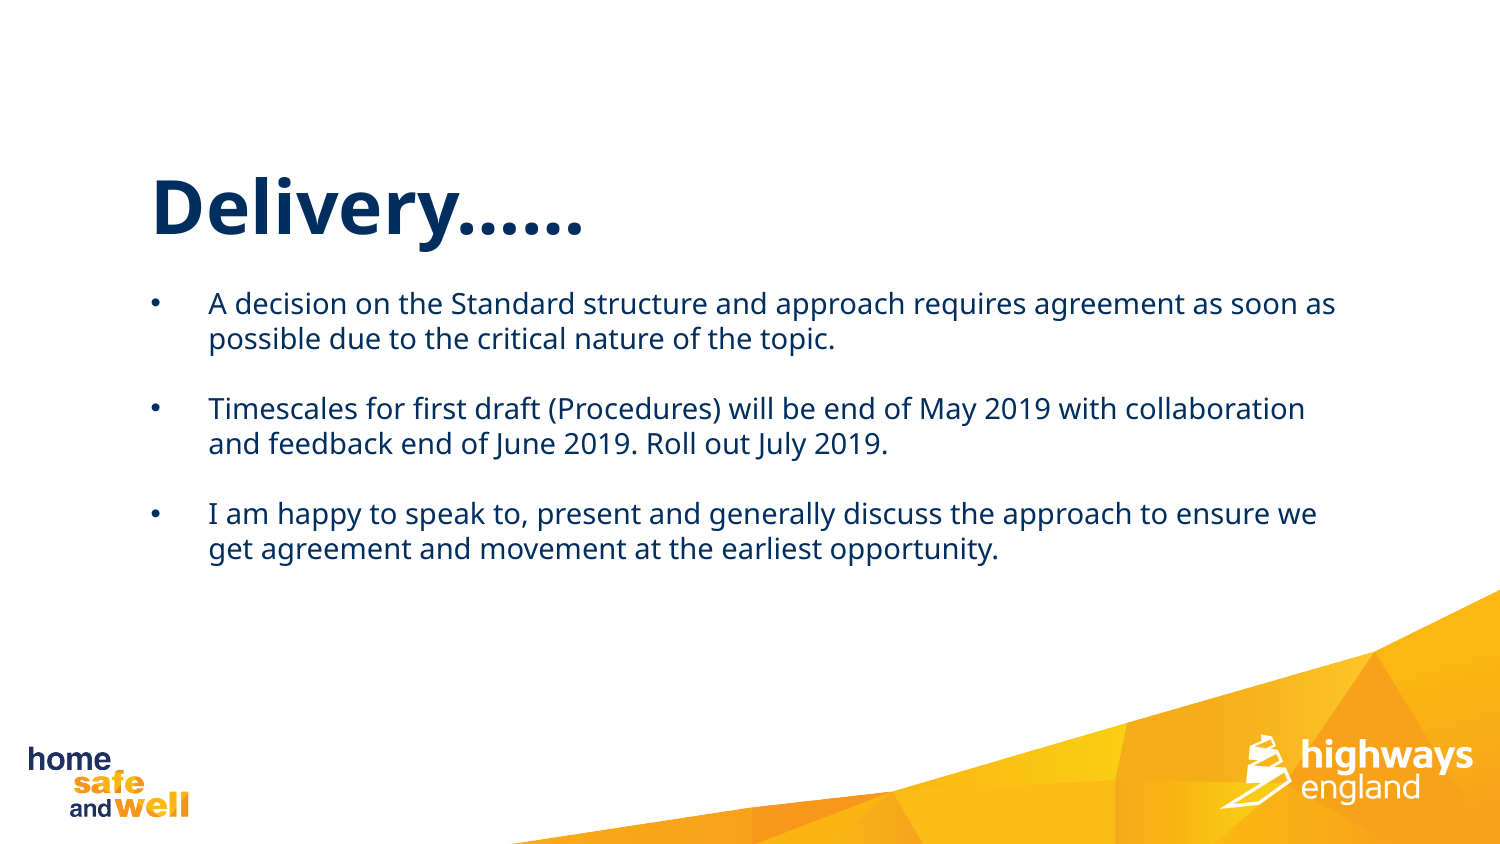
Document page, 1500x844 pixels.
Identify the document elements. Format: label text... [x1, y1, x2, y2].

text_box Delivery…… A decision on the Standard structure and approach requires agreement as soon as possible due to the critical nature of the topic. Timescales for first draft (Procedures) will be end of May 2019 with collaboration and feedback end of June 2019. Roll out July 2019. I am happy to speak to, present and generally discuss the approach to ensure we get agreement and movement at the earliest opportunity. [135, 67, 1365, 659]
picture [0, 0, 1500, 844]
